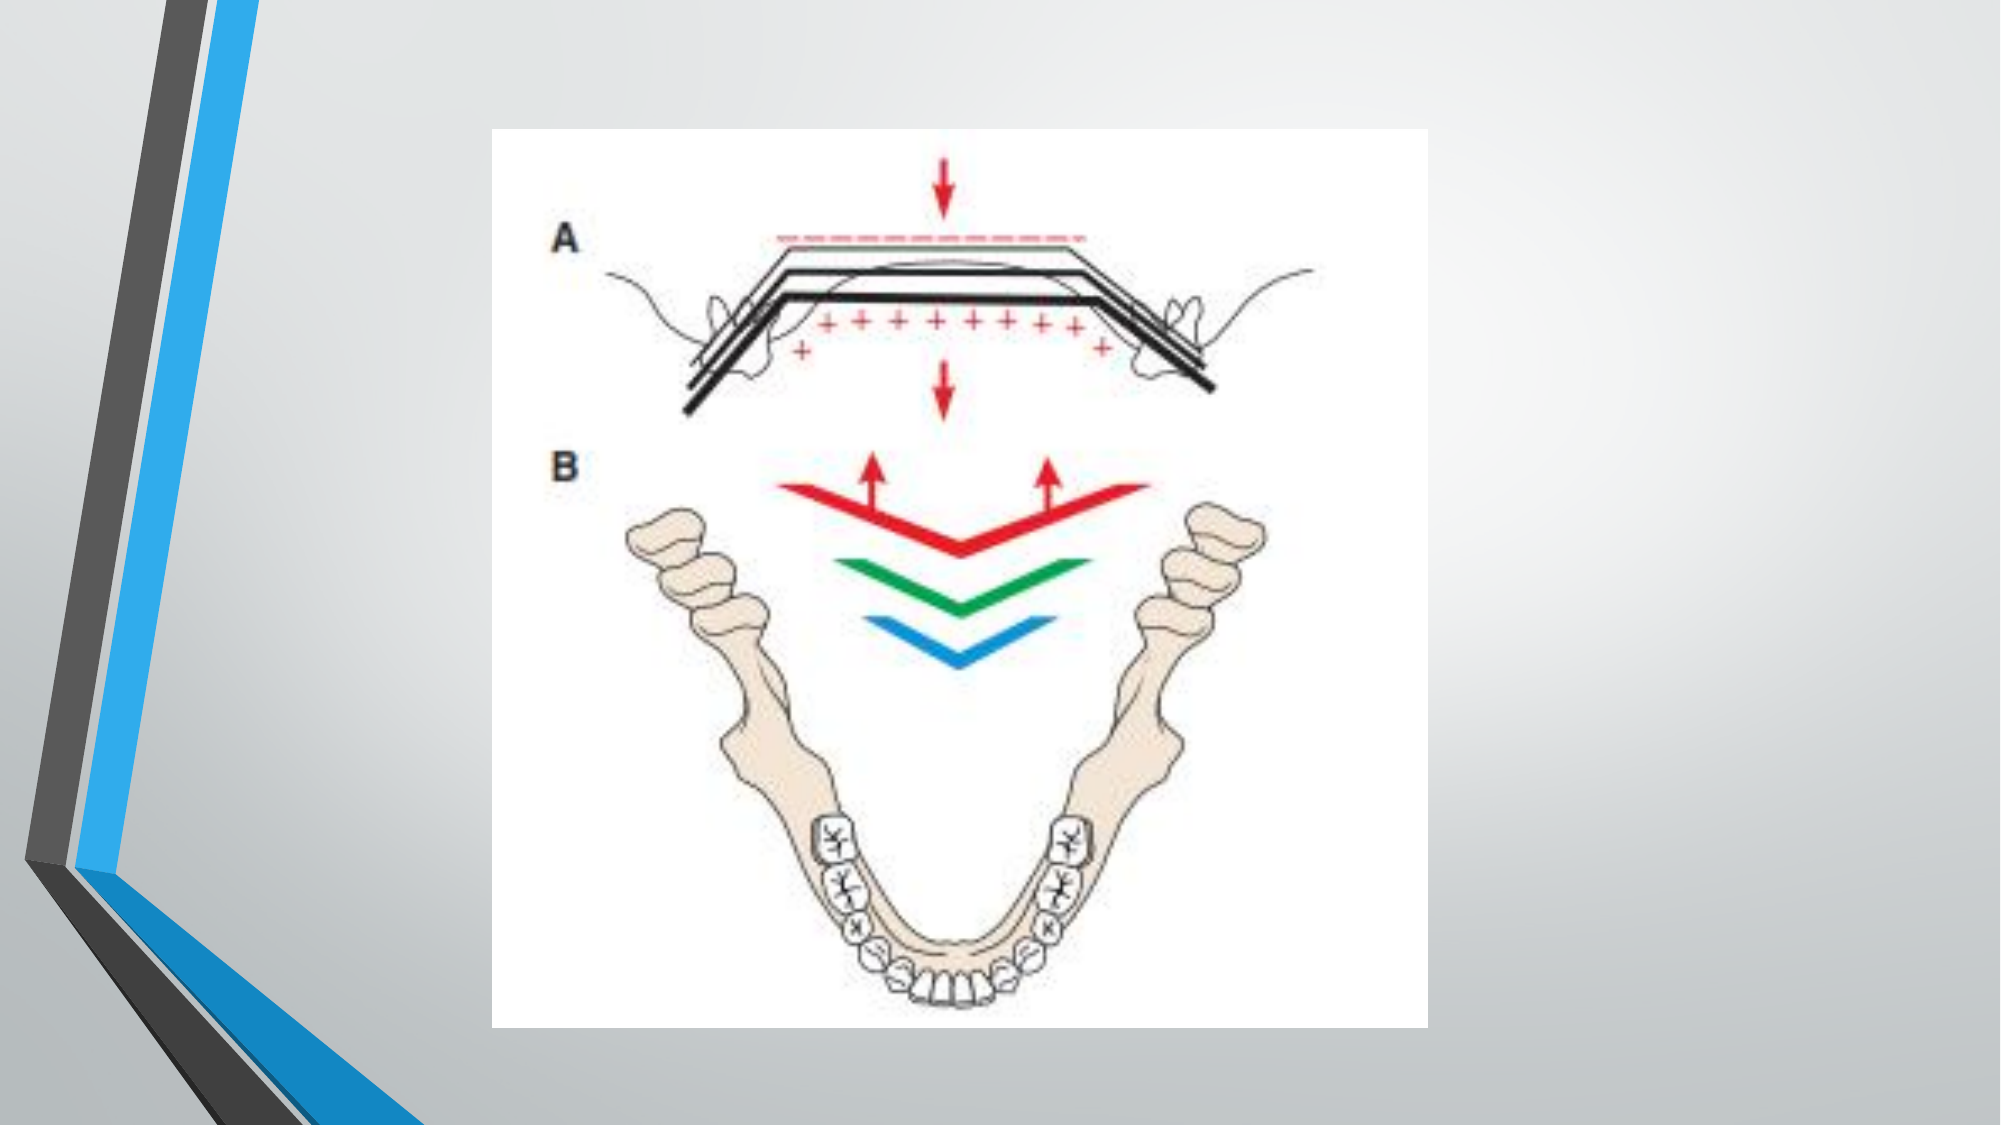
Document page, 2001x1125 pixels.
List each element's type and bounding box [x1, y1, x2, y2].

list [491, 128, 1428, 1028]
